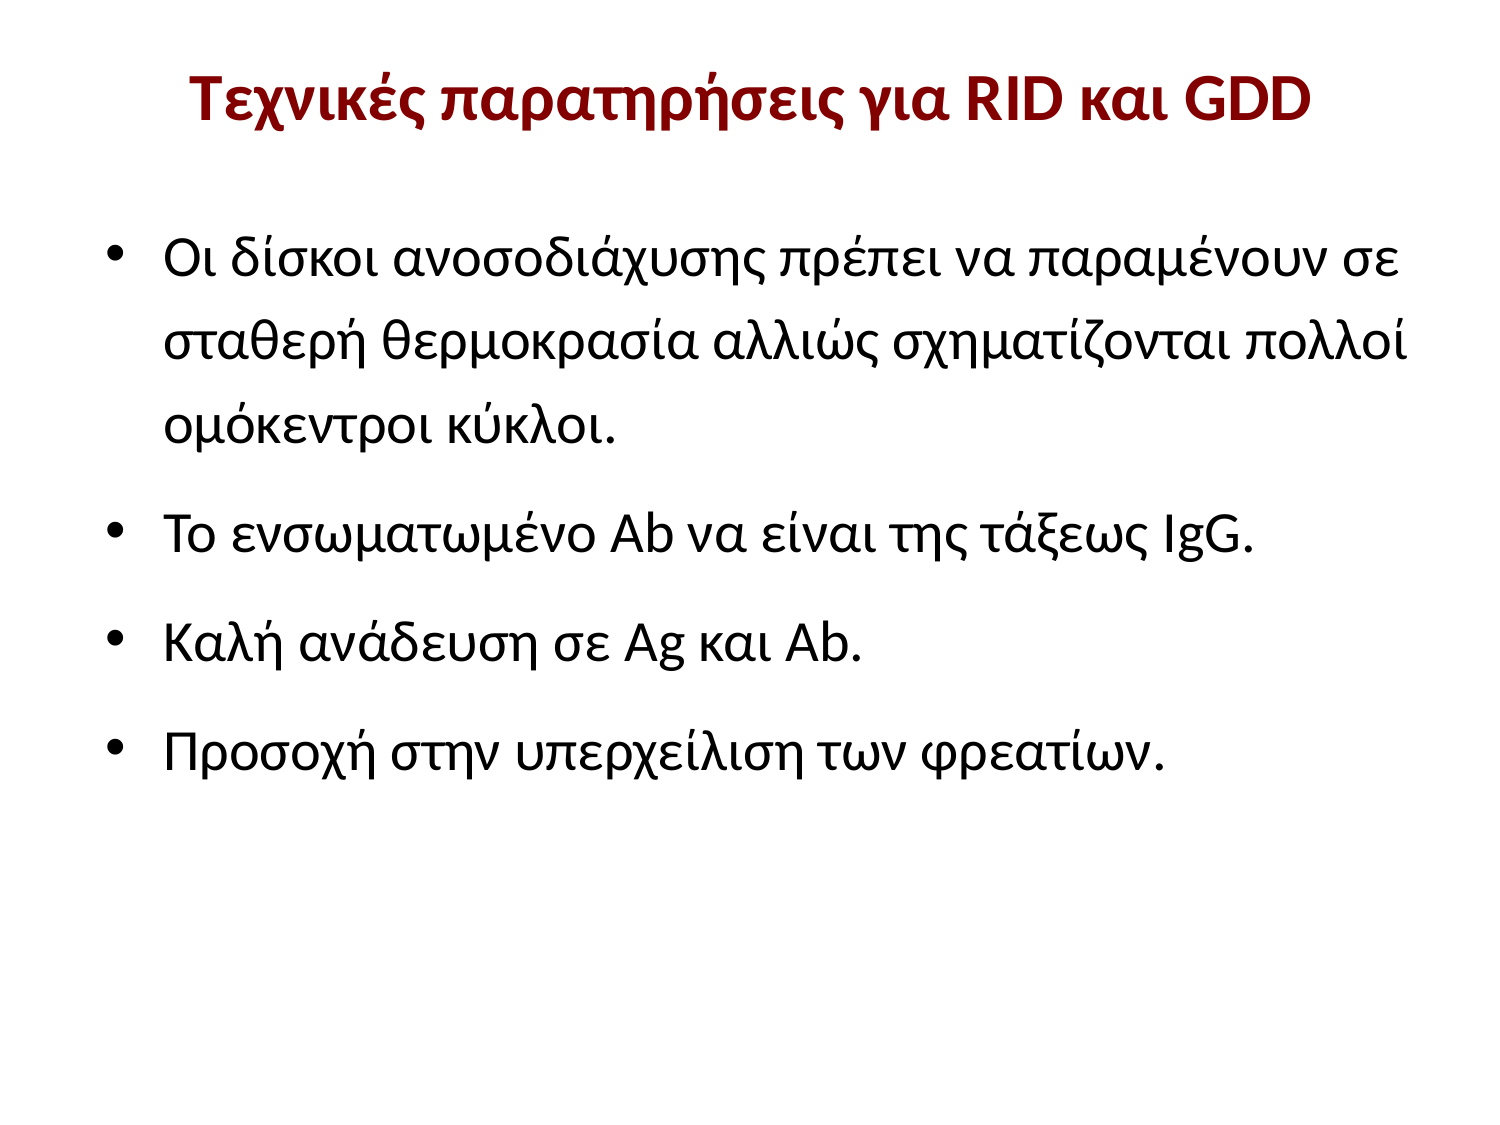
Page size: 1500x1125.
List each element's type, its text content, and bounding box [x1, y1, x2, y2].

title Τεχνικές παρατηρήσεις για RID και GDD [76, 19, 1427, 169]
list Οι δίσκοι ανοσοδιάχυσης πρέπει να παραμένουν σε σταθερή θερμοκρασία αλλιώς σχηματίζονται πολλοί ομόκεντροι κύκλοι. Το ενσωματωμένο Ab να είναι της τάξεως IgG. Καλή ανάδευση σε Ag και Ab. Προσοχή στην υπερχείλιση των φρεατίων. [75, 196, 1425, 1024]
